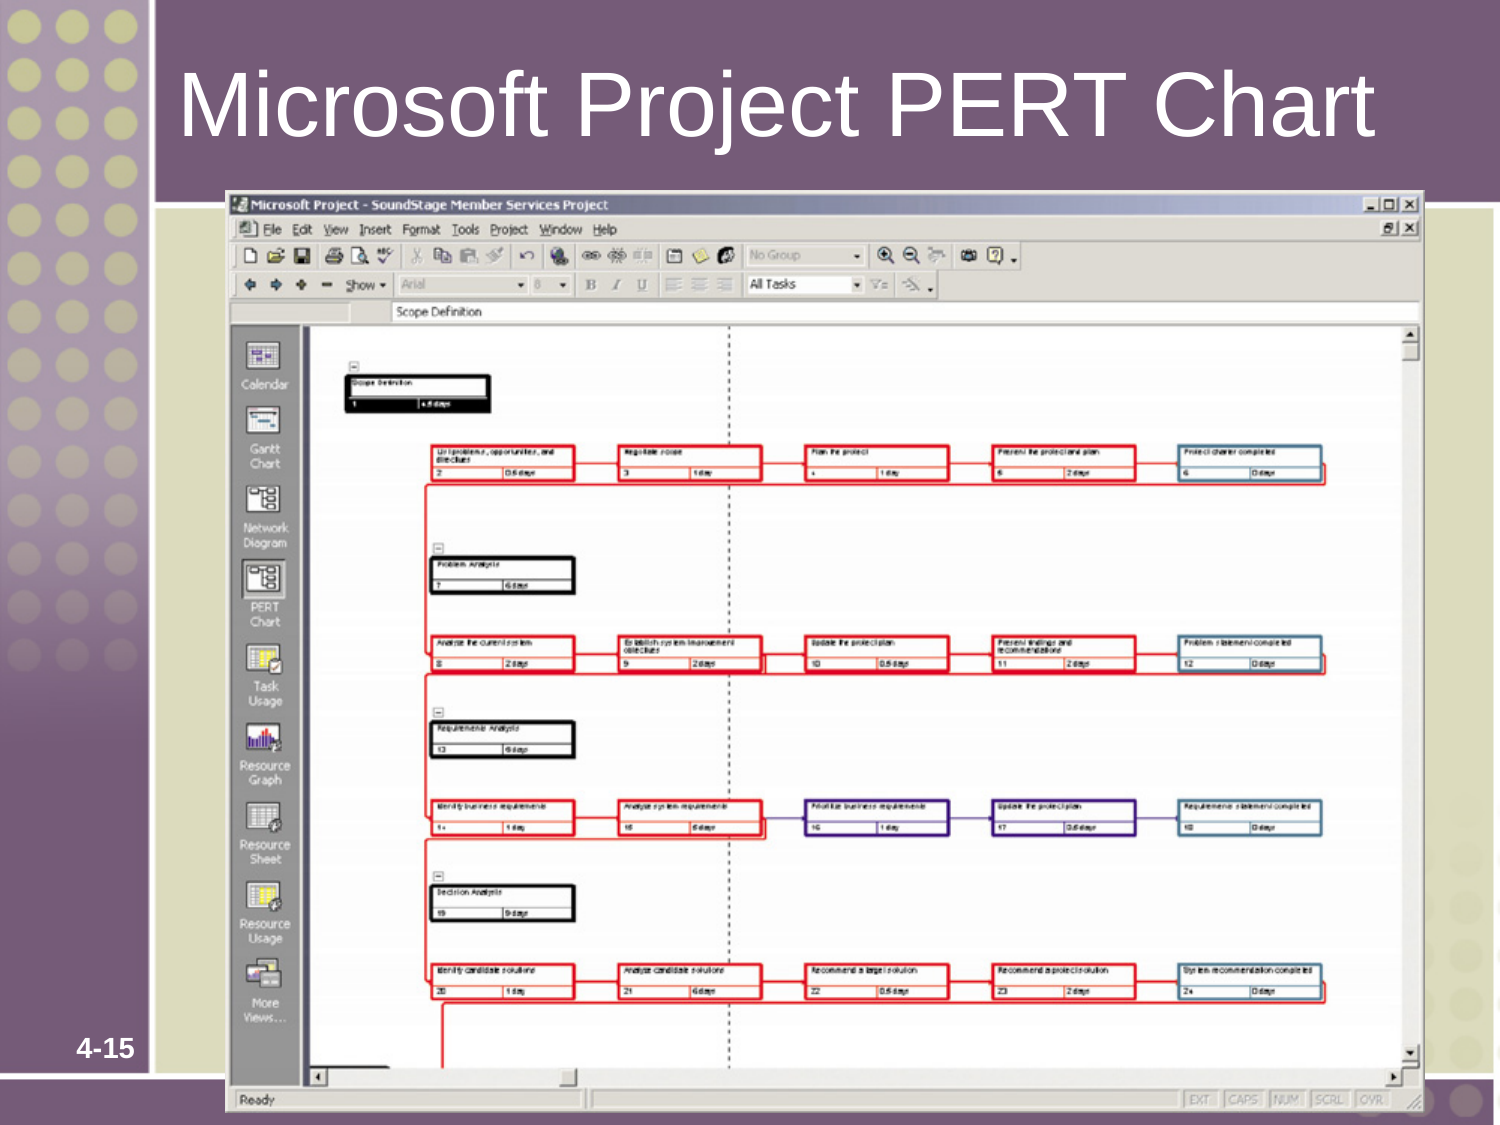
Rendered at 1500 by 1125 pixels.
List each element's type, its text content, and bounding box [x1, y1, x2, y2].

title Microsoft Project PERT Chart [162, 12, 1500, 200]
slide_number 4-15 [0, 1021, 151, 1101]
picture [0, 0, 1500, 1125]
